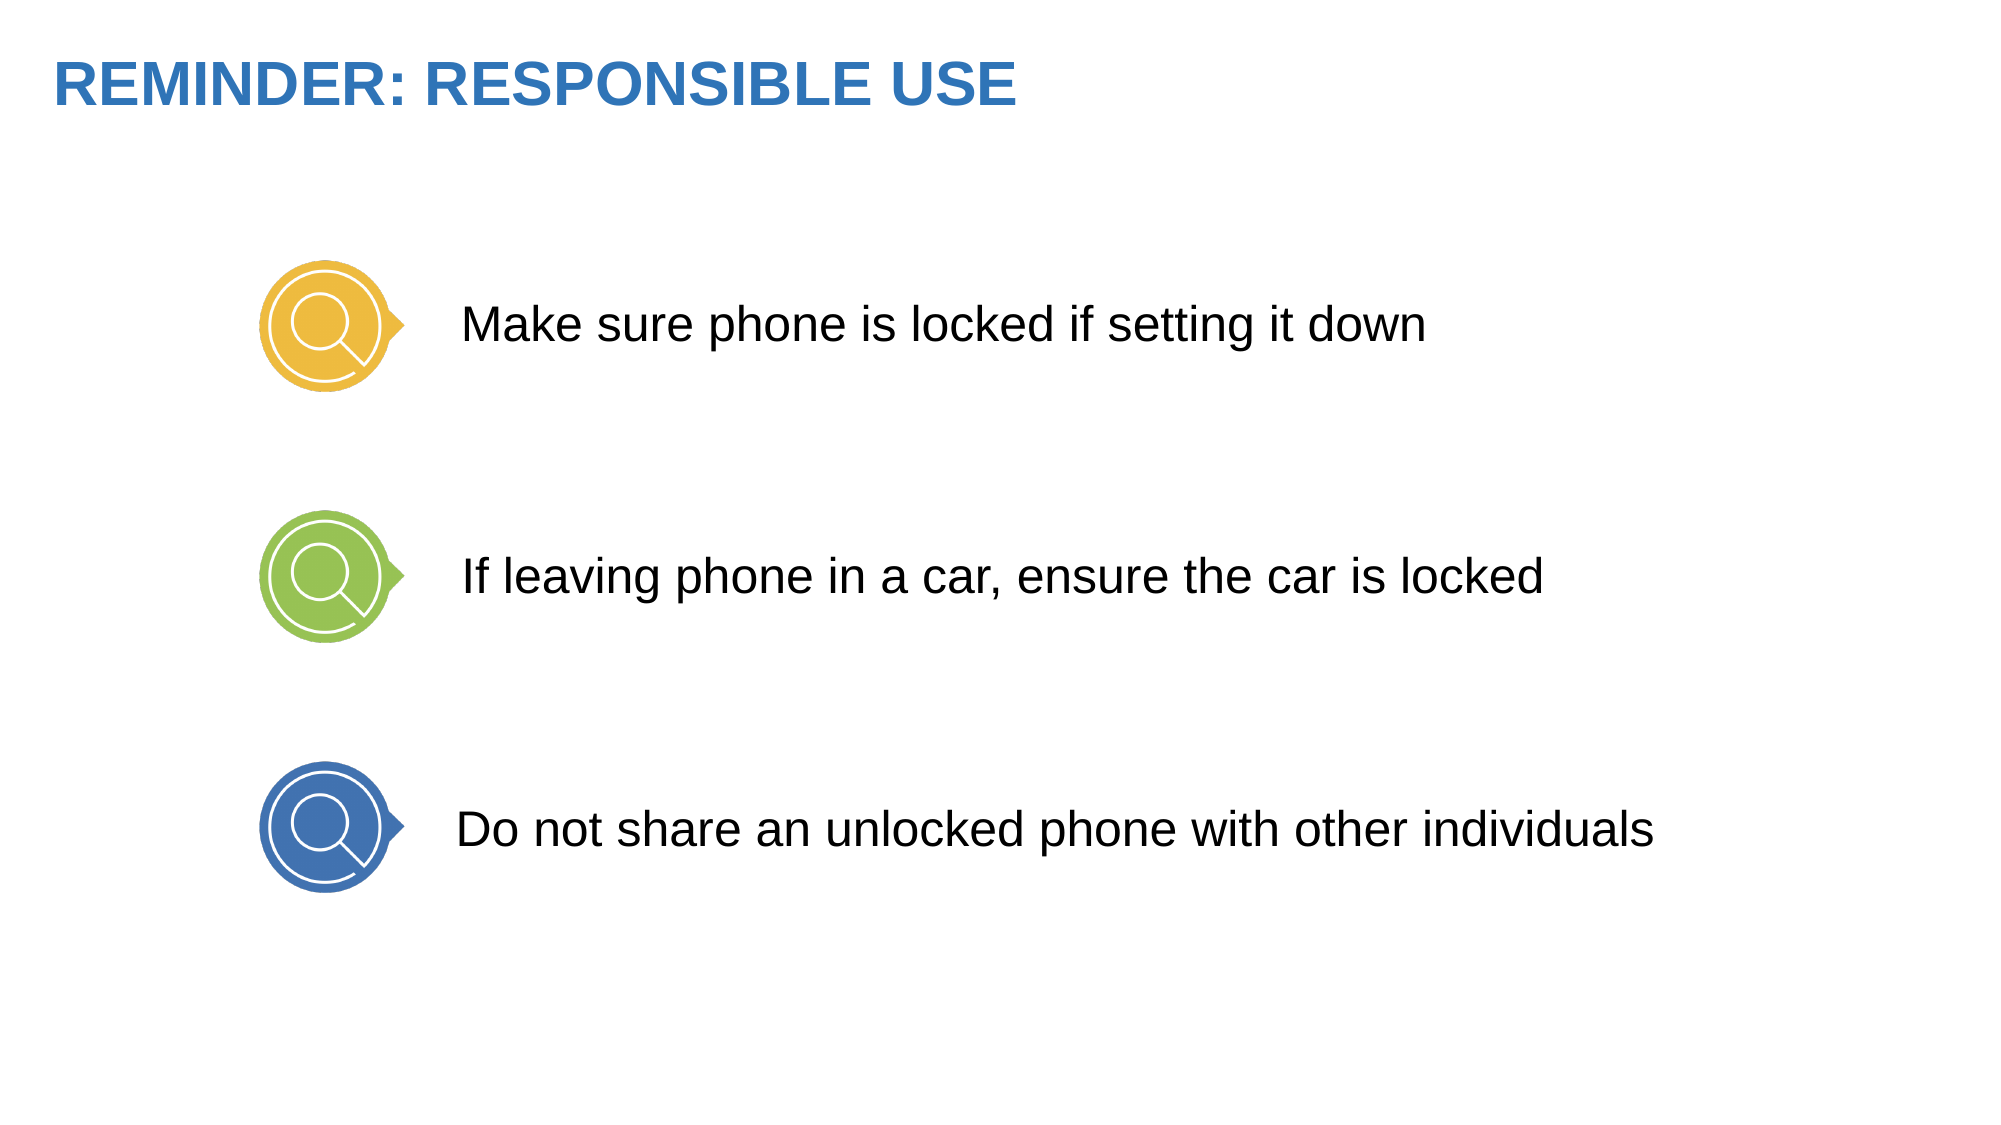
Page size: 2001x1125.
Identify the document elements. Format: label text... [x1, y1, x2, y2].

picture [259, 510, 405, 643]
picture [259, 761, 405, 893]
picture [259, 260, 405, 392]
text_box Do not share an unlocked phone with other individuals [440, 789, 1692, 864]
text_box REMINDER: RESPONSIBLE USE [38, 35, 1961, 126]
text_box Make sure phone is locked if setting it down [446, 284, 1443, 359]
text_box If leaving phone in a car, ensure the car is locked [446, 536, 1561, 612]
